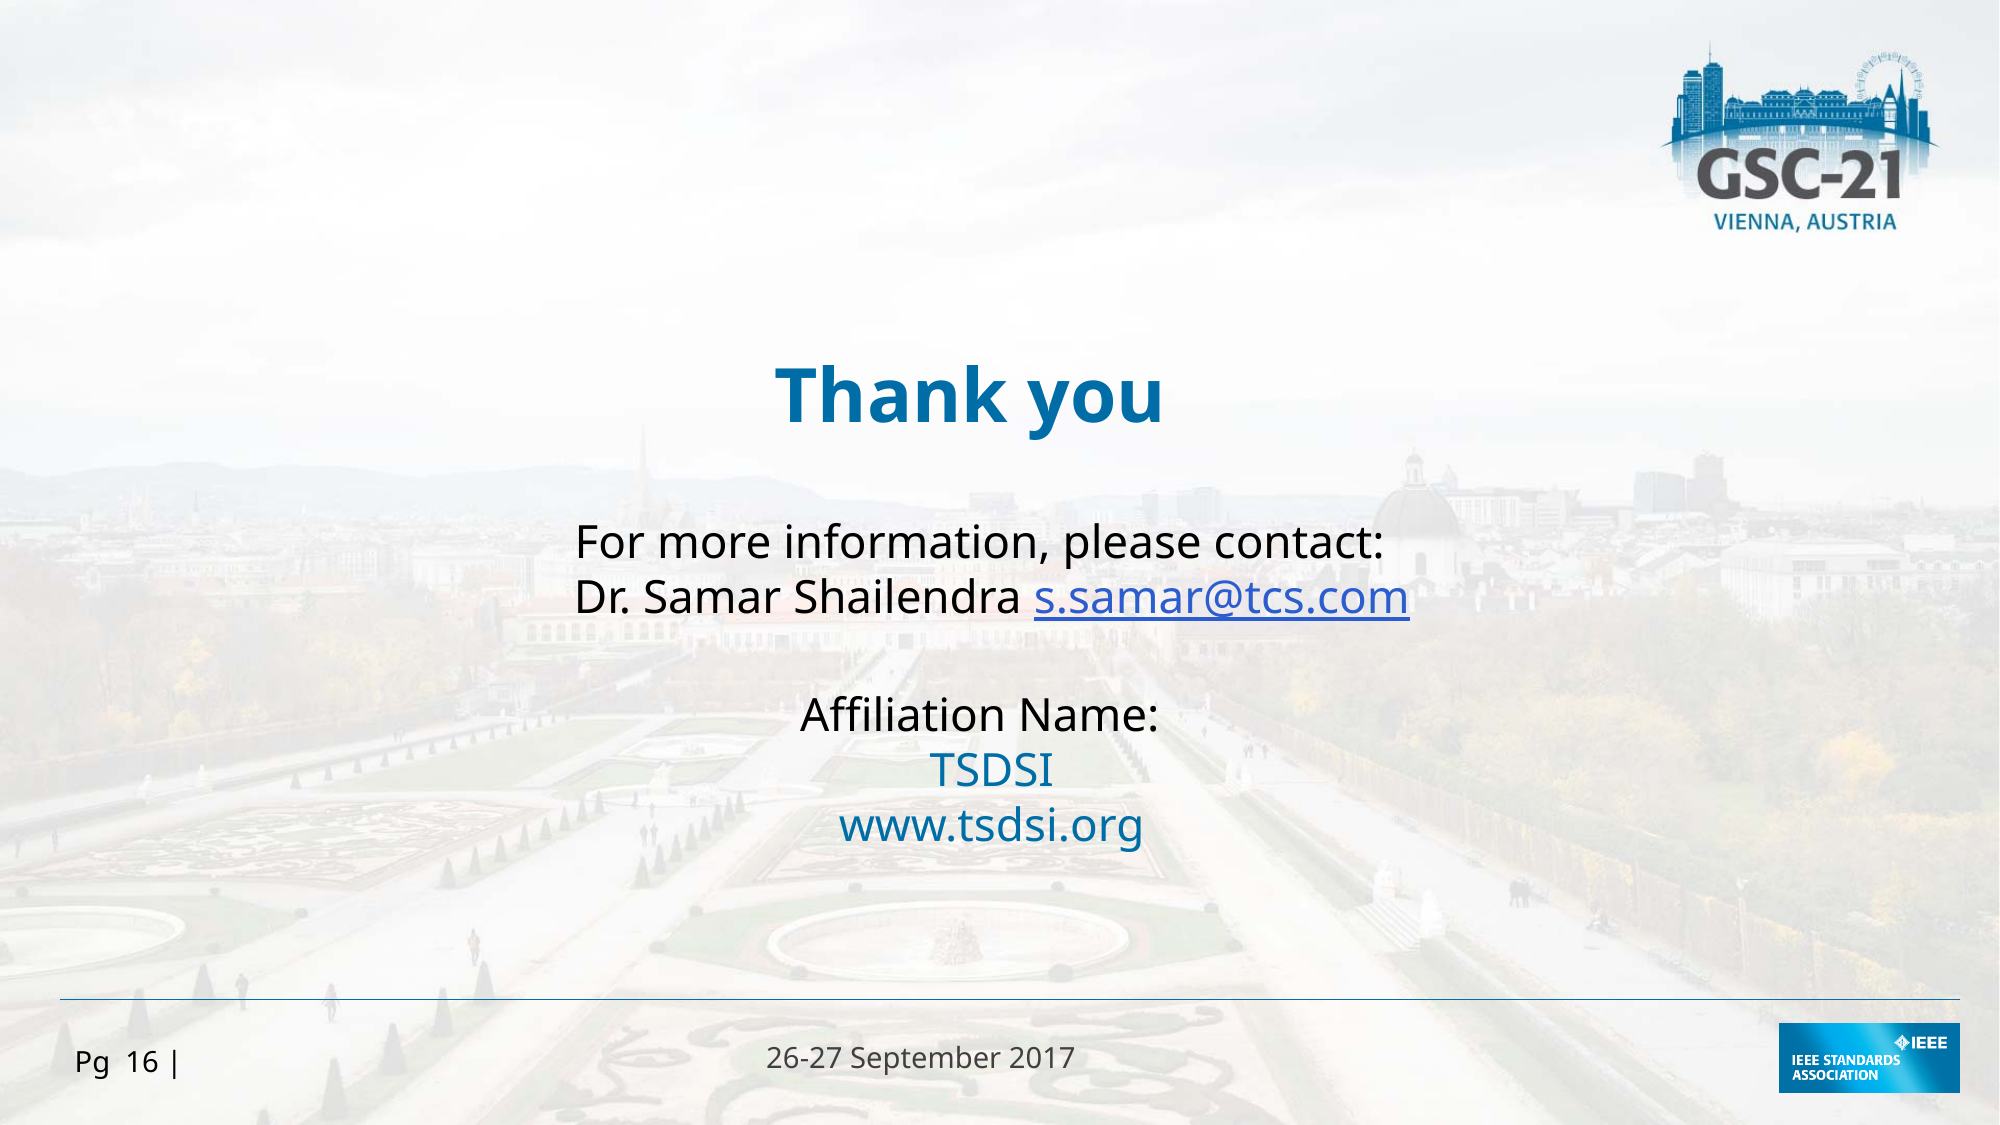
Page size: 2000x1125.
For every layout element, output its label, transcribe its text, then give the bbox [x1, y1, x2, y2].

text_box For more information, please contact: Dr. Samar Shailendra s.samar@tcs.com Affiliation Name: TSDSI www.tsdsi.org [196, 503, 1787, 847]
picture [0, 0, 2000, 1125]
text_box Thank you [302, 349, 1638, 466]
slide_number Pg 16 | [59, 1035, 475, 1094]
